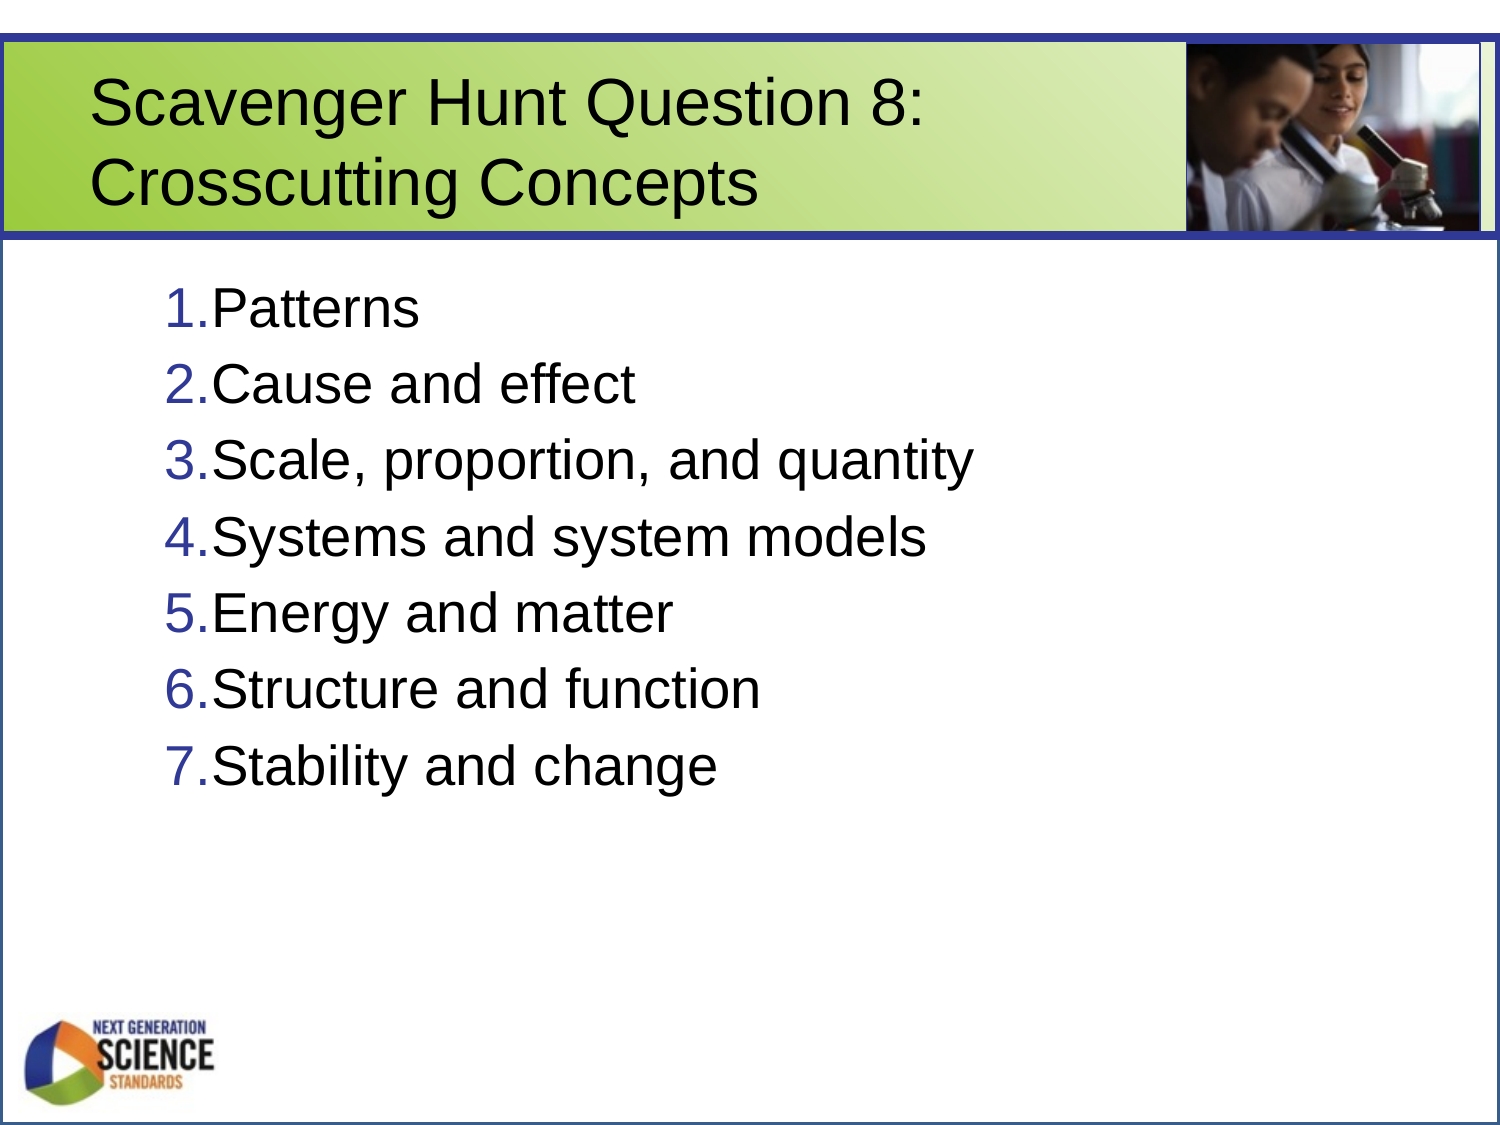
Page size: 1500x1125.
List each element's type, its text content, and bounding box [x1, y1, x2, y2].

picture [1187, 43, 1480, 232]
text_box [0, 37, 1500, 236]
title Scavenger Hunt Question 8: Crosscutting Concepts [75, 45, 1184, 233]
list Patterns Cause and effect Scale, proportion, and quantity Systems and system models Energy and matter Structure and function Stability and change [150, 262, 1500, 1005]
text_box [0, 237, 1500, 1125]
picture [17, 1012, 225, 1113]
